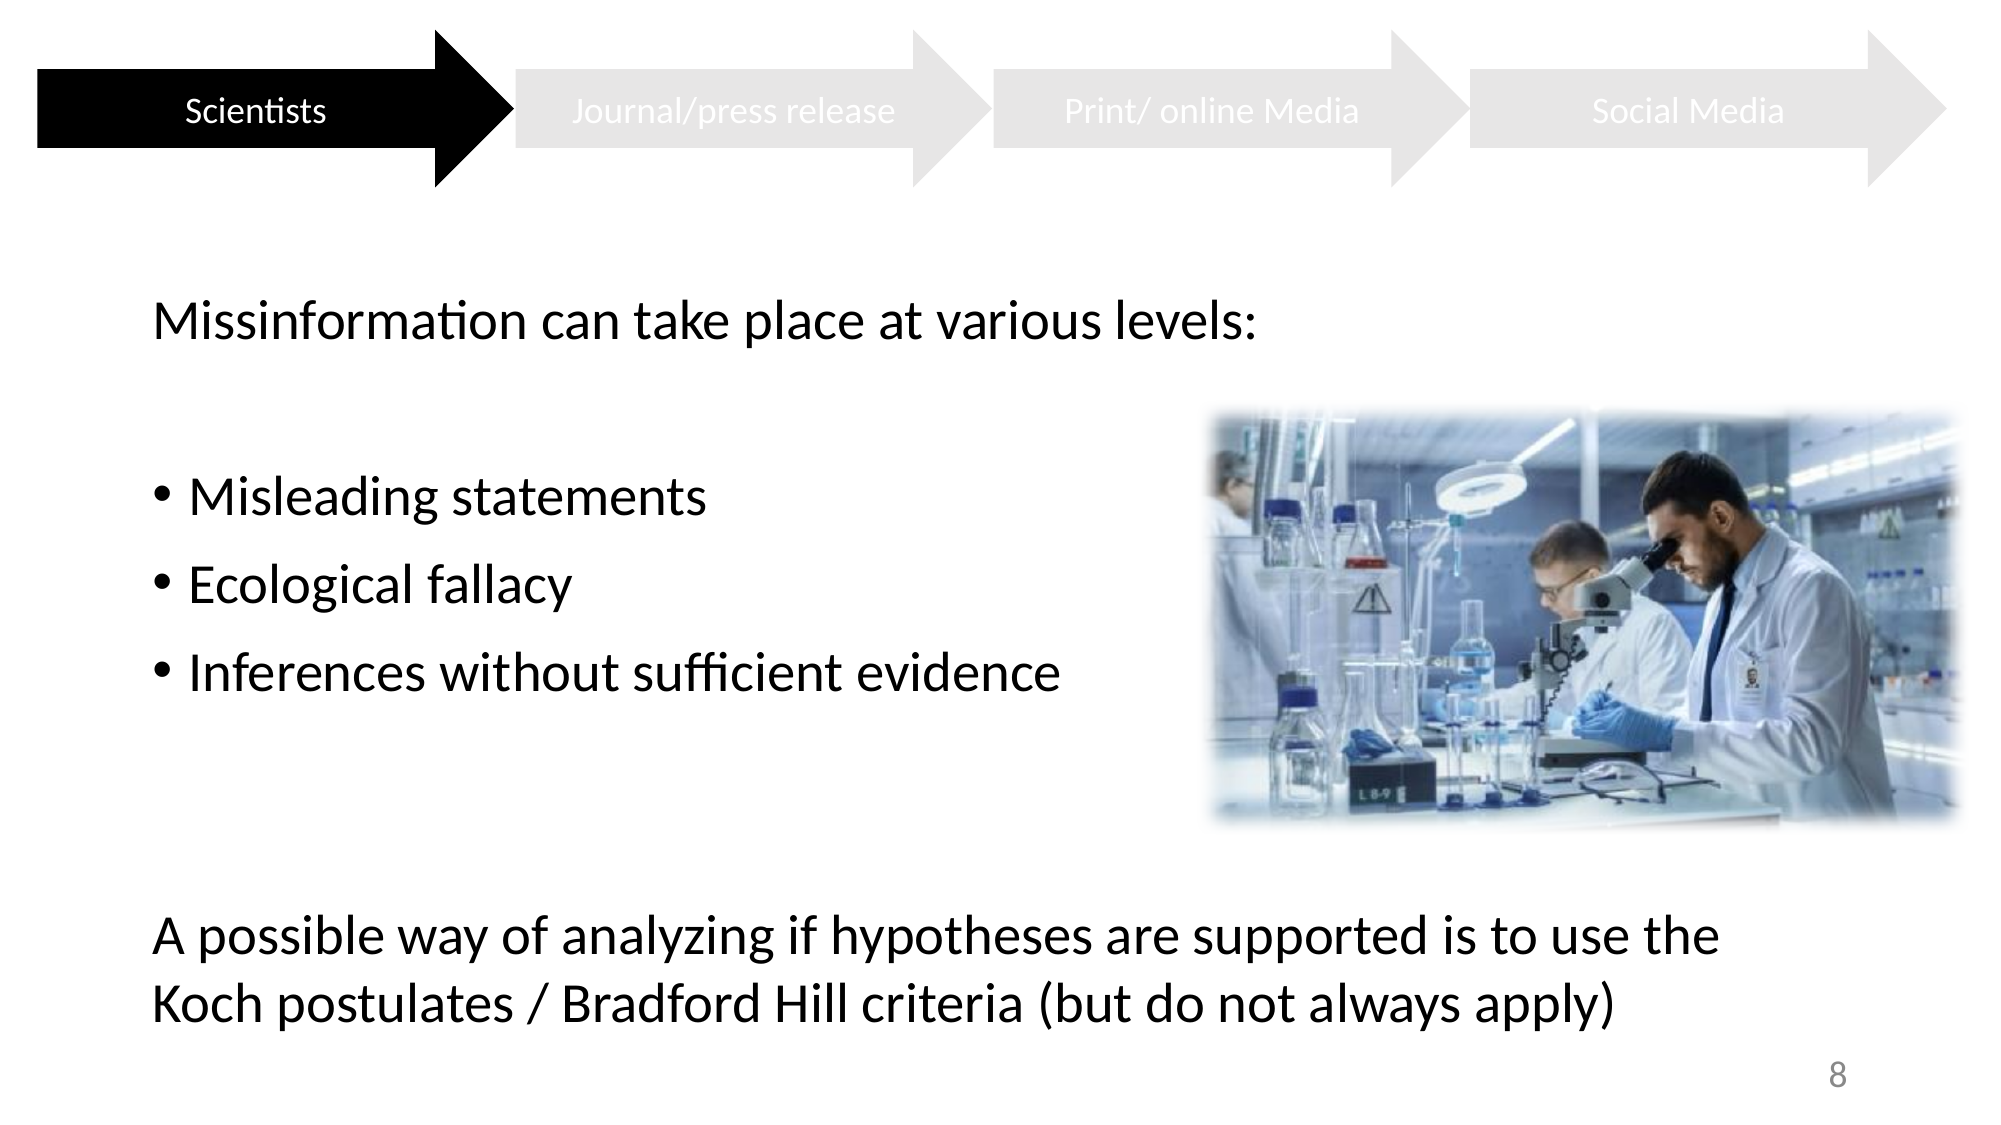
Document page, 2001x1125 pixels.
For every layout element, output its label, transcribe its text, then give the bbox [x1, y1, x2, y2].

text_box Scientists [36, 27, 514, 190]
text_box Social Media [1469, 27, 1949, 190]
text_box Print/ online Media [992, 27, 1469, 190]
text_box Journal/press release [514, 27, 992, 190]
list Missinformation can take place at various levels: Misleading statements Ecological fallacy Inferences without sufficient evidence A possible way of analyzing if hypotheses are supported is to use the Koch postulates / Bradford Hill criteria (but do not always apply) [137, 275, 1857, 1045]
slide_number 8 [1412, 1042, 1863, 1103]
picture [1197, 400, 1969, 835]
